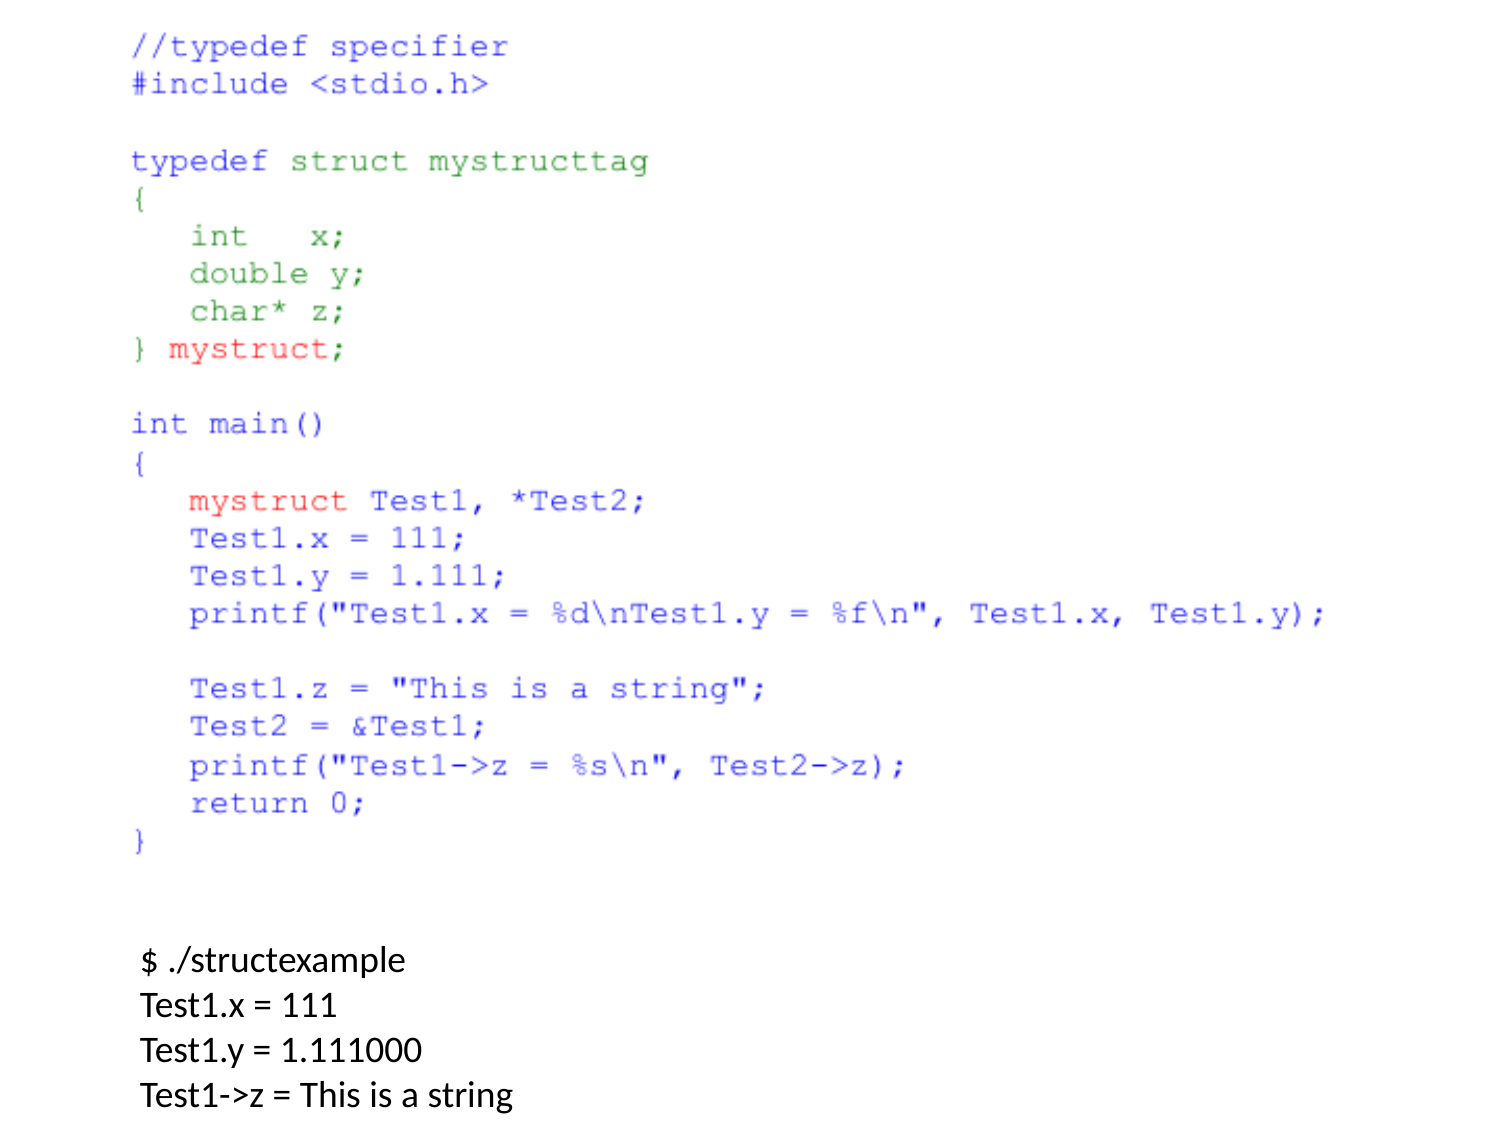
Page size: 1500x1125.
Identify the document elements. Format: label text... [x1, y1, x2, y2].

picture [87, 3, 1405, 888]
text_box $ ./structexample Test1.x = 111 Test1.y = 1.111000 Test1->z = This is a string [124, 928, 875, 1123]
